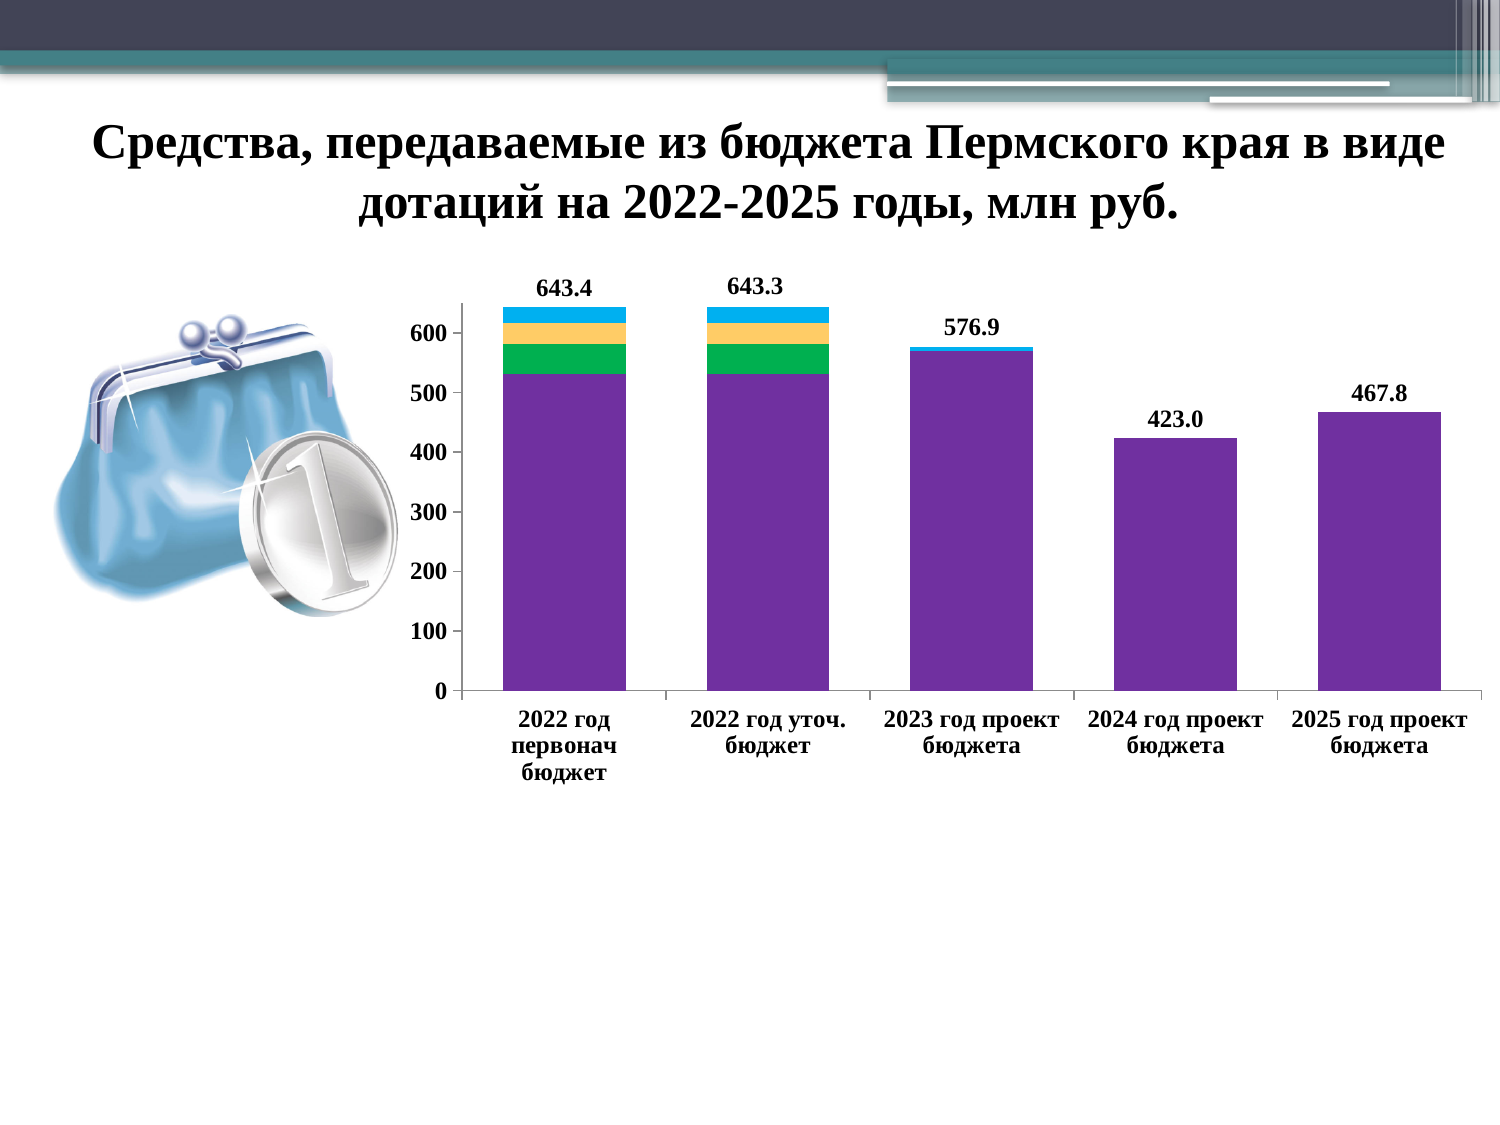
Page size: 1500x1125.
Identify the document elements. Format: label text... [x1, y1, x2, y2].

text_box Средства, передаваемые из бюджета Пермского края в виде дотаций на 2022-2025 годы, млн руб. [65, 102, 1472, 232]
picture [41, 314, 399, 617]
chart [17, 234, 1483, 1125]
